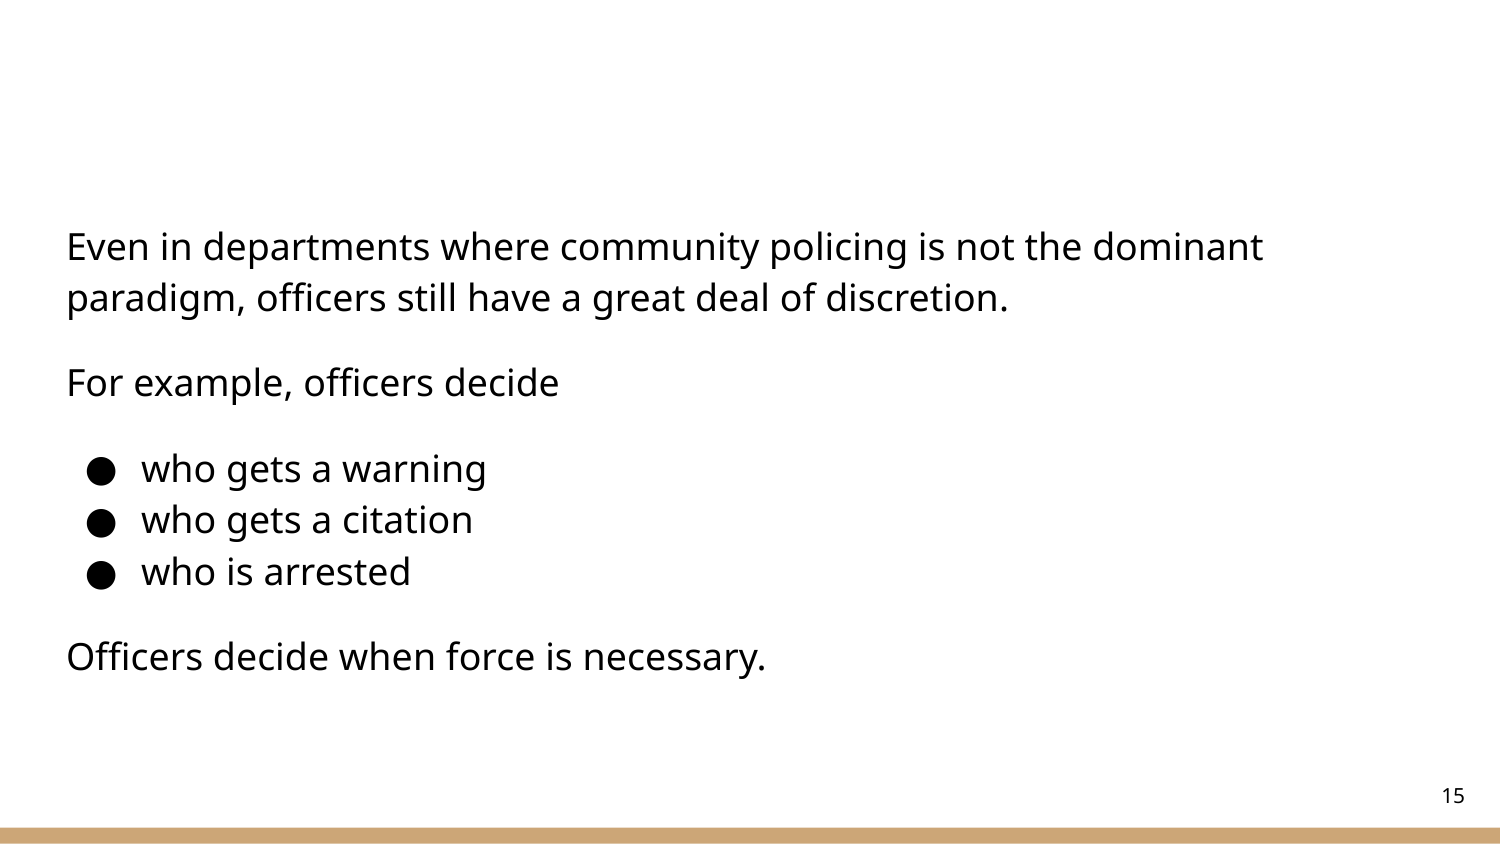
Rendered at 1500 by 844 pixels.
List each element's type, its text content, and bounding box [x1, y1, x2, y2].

slide_number ‹#› [1389, 764, 1480, 830]
list Even in departments where community policing is not the dominant paradigm, officers still have a great deal of discretion. For example, officers decide who gets a warning who gets a citation who is arrested Officers decide when force is necessary. [51, 200, 1449, 752]
